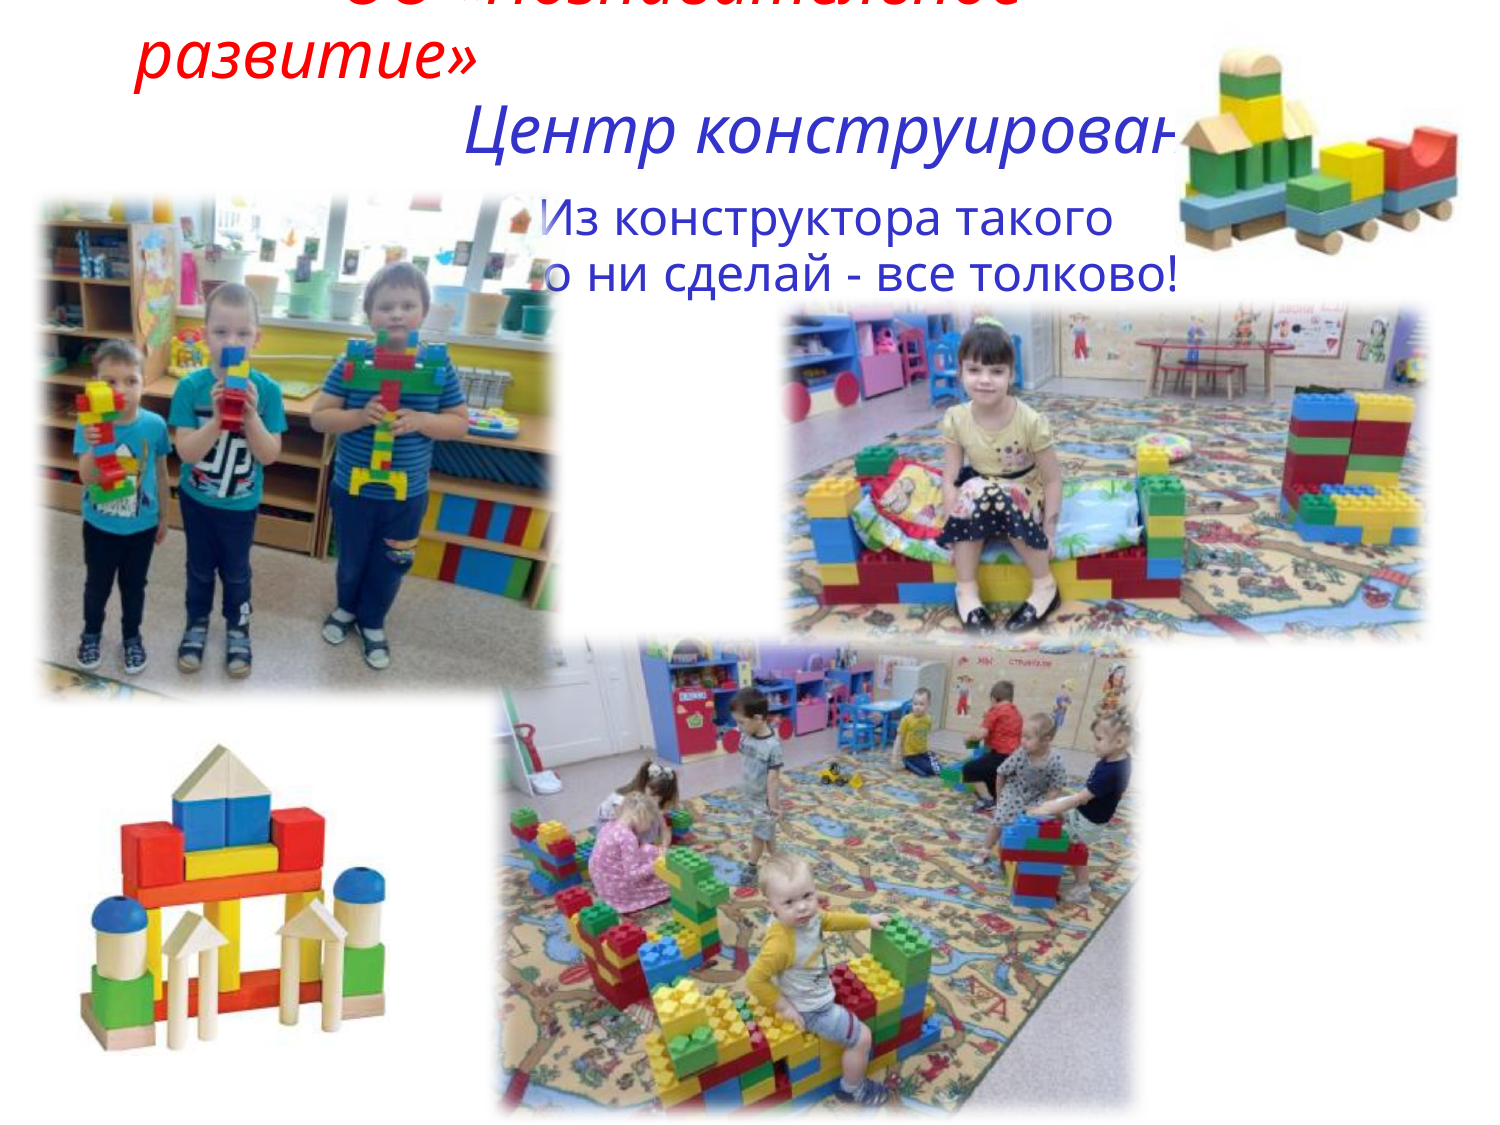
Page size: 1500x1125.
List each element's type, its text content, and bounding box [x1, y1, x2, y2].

picture [484, 7, 1464, 1125]
text_box Из конструктора такого Что ни сделай - все толково! [430, 183, 1169, 310]
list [29, 188, 568, 709]
picture [76, 739, 390, 1057]
title ОО «Познавательное развитие» Центр конструирования [135, 13, 1169, 144]
